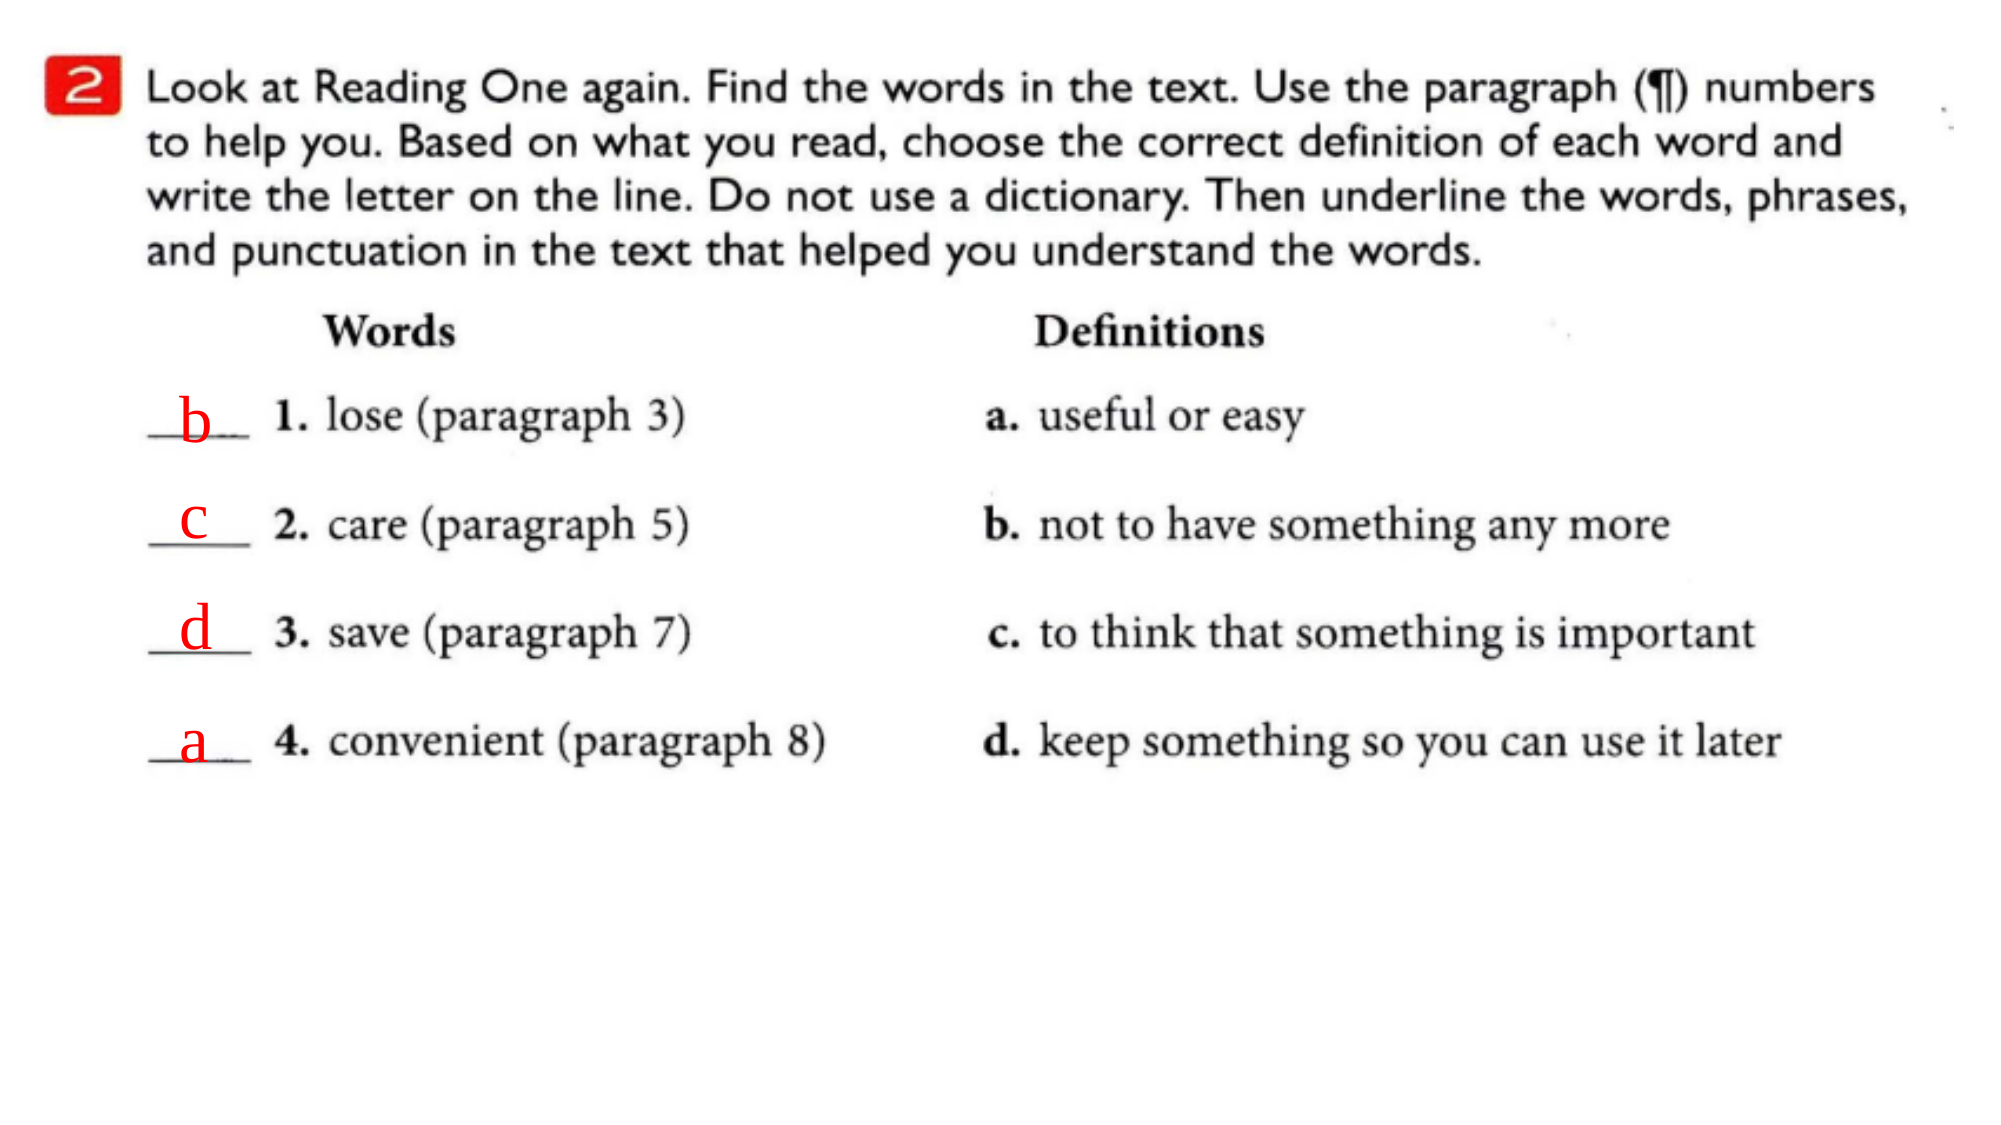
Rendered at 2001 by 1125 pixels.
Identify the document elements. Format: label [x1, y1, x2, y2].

picture [17, 26, 1954, 796]
